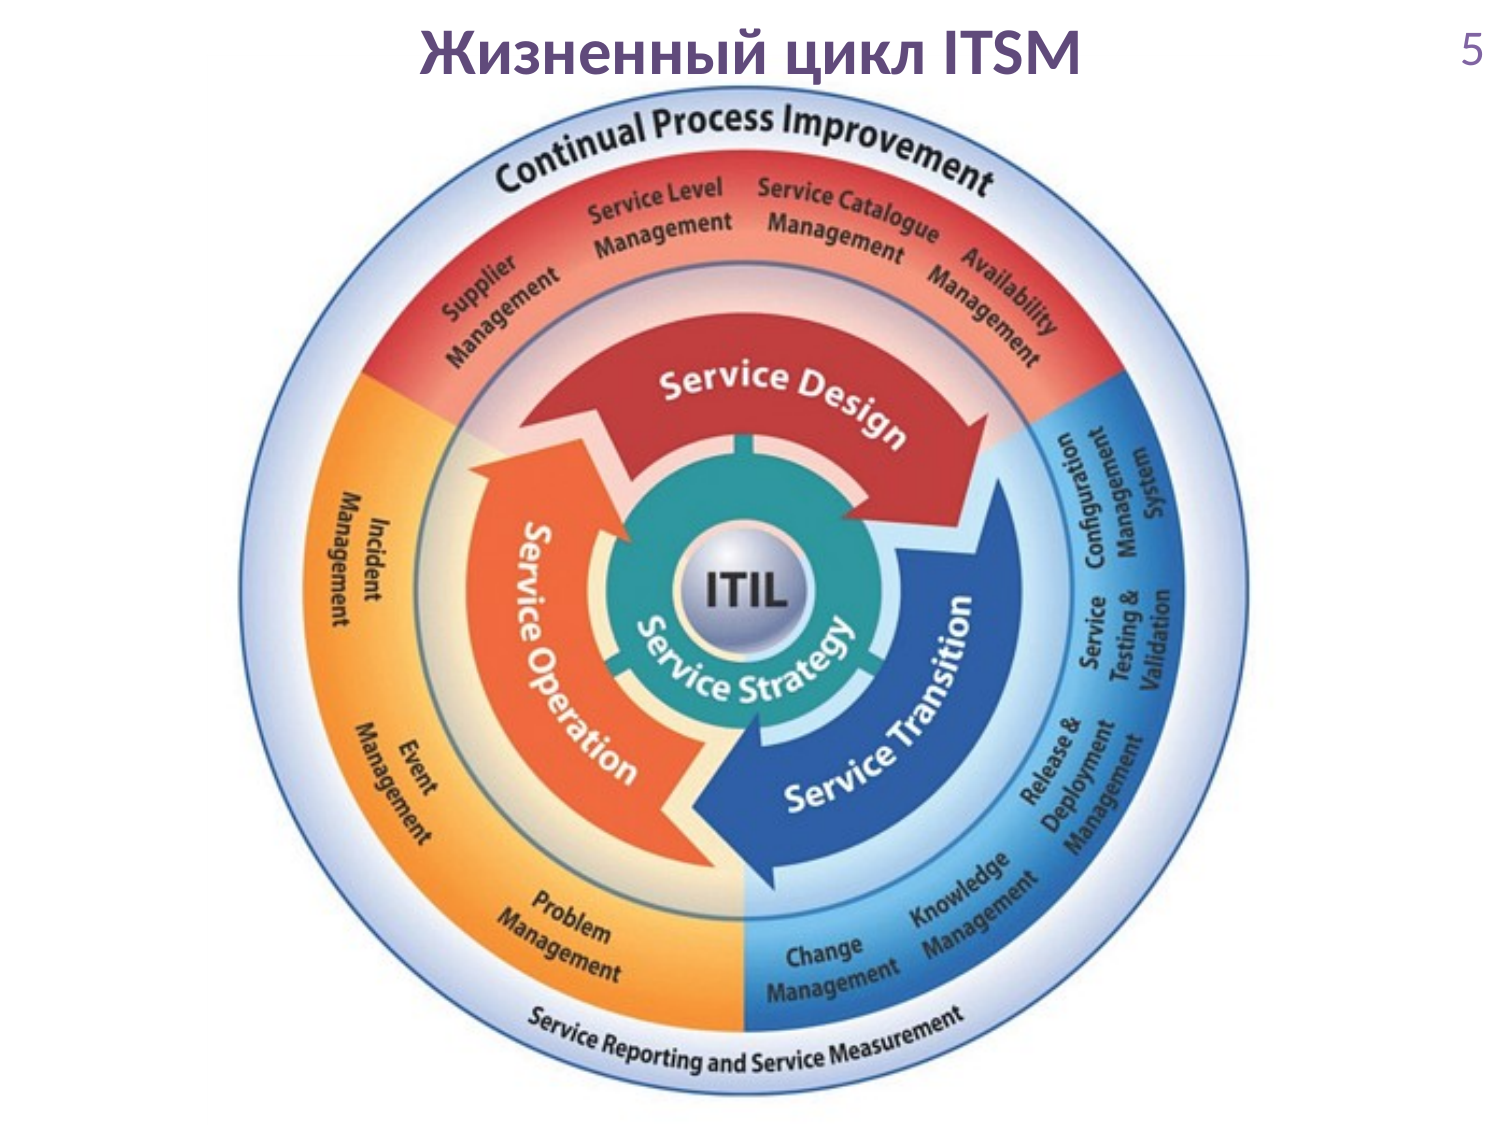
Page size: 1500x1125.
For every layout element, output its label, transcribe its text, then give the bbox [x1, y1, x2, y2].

picture [206, 54, 1282, 1125]
slide_number 5 [1387, 0, 1500, 90]
title Жизненный цикл ITSM [76, 0, 1427, 126]
